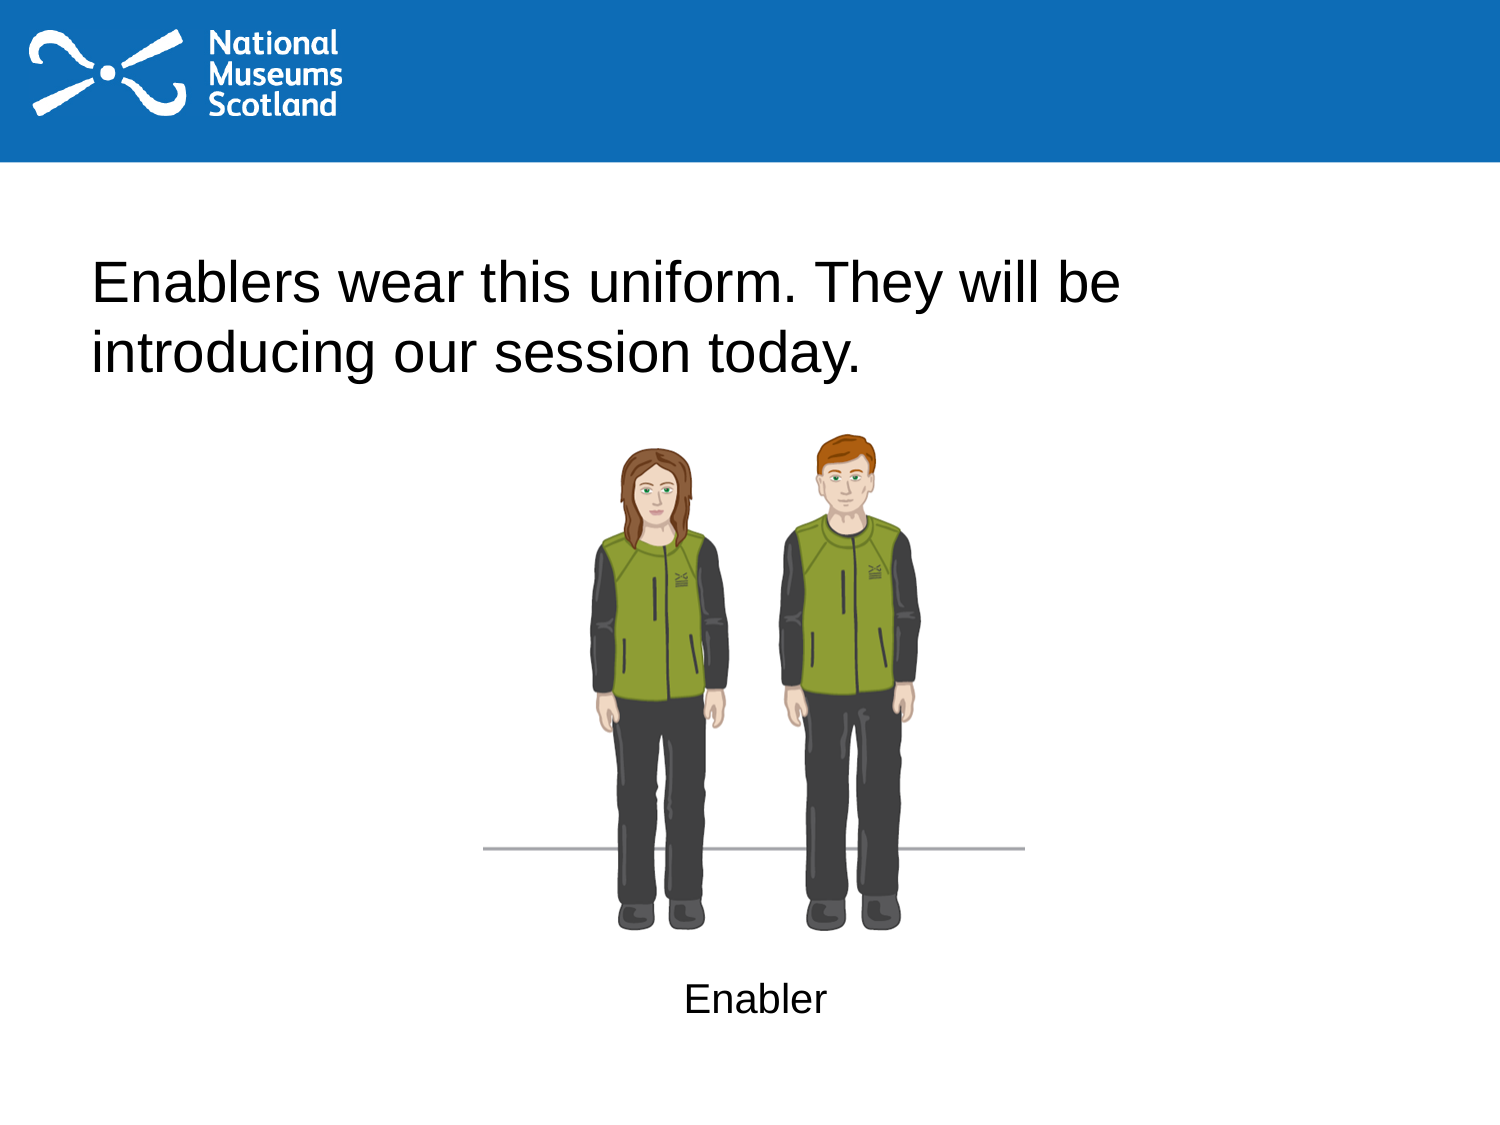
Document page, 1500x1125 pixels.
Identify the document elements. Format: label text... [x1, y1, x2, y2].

title Enablers wear this uniform. They will be introducing our session today. [76, 220, 1427, 408]
picture [29, 29, 342, 116]
text_box Enabler [483, 964, 1029, 1029]
picture [482, 408, 1026, 936]
